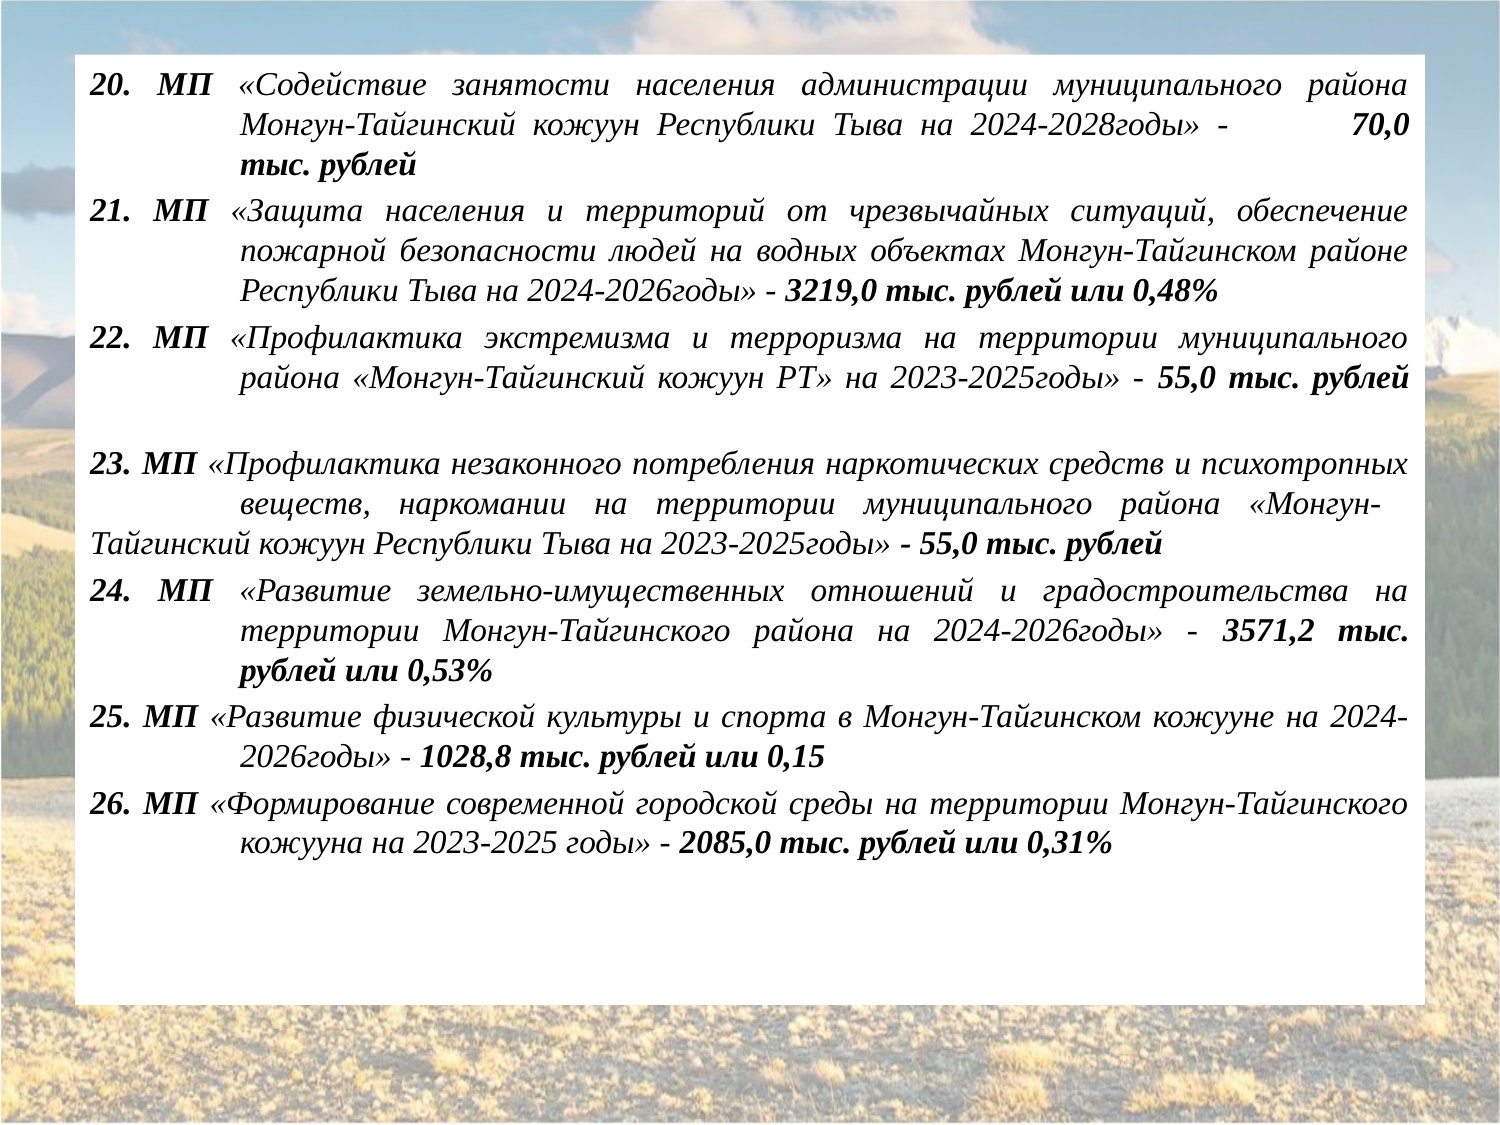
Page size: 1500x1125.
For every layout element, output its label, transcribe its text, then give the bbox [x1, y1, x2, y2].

list 20. МП «Содействие занятости населения администрации муниципального района Монгун-Тайгинский кожуун Республики Тыва на 2024-2028годы» - 70,0 тыс. рублей 21. МП «Защита населения и территорий от чрезвычайных ситуаций, обеспечение пожарной безопасности людей на водных объектах Монгун-Тайгинском районе Республики Тыва на 2024-2026годы» - 3219,0 тыс. рублей или 0,48% 22. МП «Профилактика экстремизма и терроризма на территории муниципального района «Монгун-Тайгинский кожуун РТ» на 2023-2025годы» - 55,0 тыс. рублей 23. МП «Профилактика незаконного потребления наркотических средств и психотропных веществ, наркомании на территории муниципального района «Монгун- Тайгинский кожуун Республики Тыва на 2023-2025годы» - 55,0 тыс. рублей 24. МП «Развитие земельно-имущественных отношений и градостроительства на территории Монгун-Тайгинского района на 2024-2026годы» - 3571,2 тыс. рублей или 0,53% 25. МП «Развитие физической культуры и спорта в Монгун-Тайгинском кожууне на 2024- 2026годы» - 1028,8 тыс. рублей или 0,15 26. МП «Формирование современной городской среды на территории Монгун-Тайгинского кожууна на 2023-2025 годы» - 2085,0 тыс. рублей или 0,31% [75, 54, 1425, 1005]
